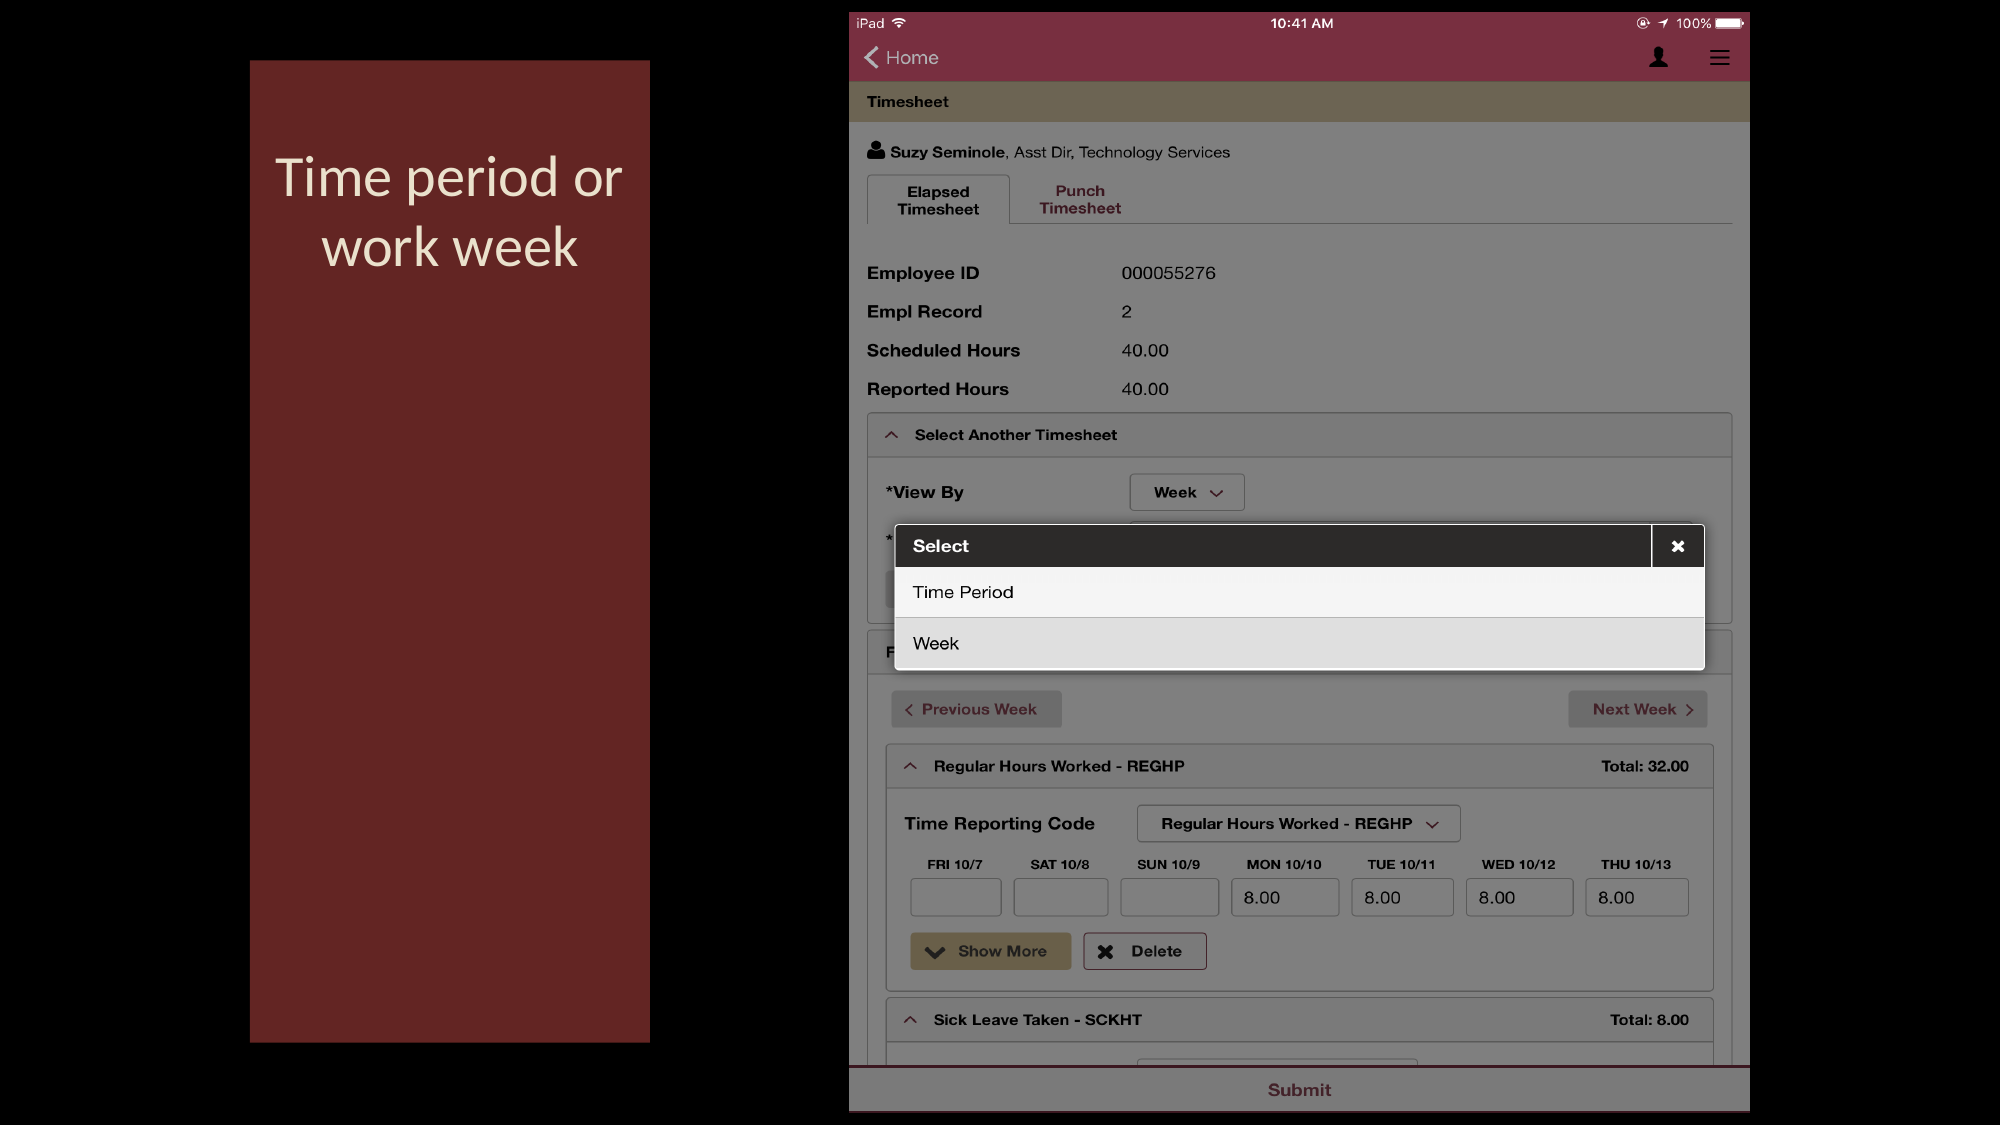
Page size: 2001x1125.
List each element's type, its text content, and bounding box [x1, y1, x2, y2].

text_box Time period or work week [249, 60, 650, 1043]
picture [849, 12, 1751, 1113]
